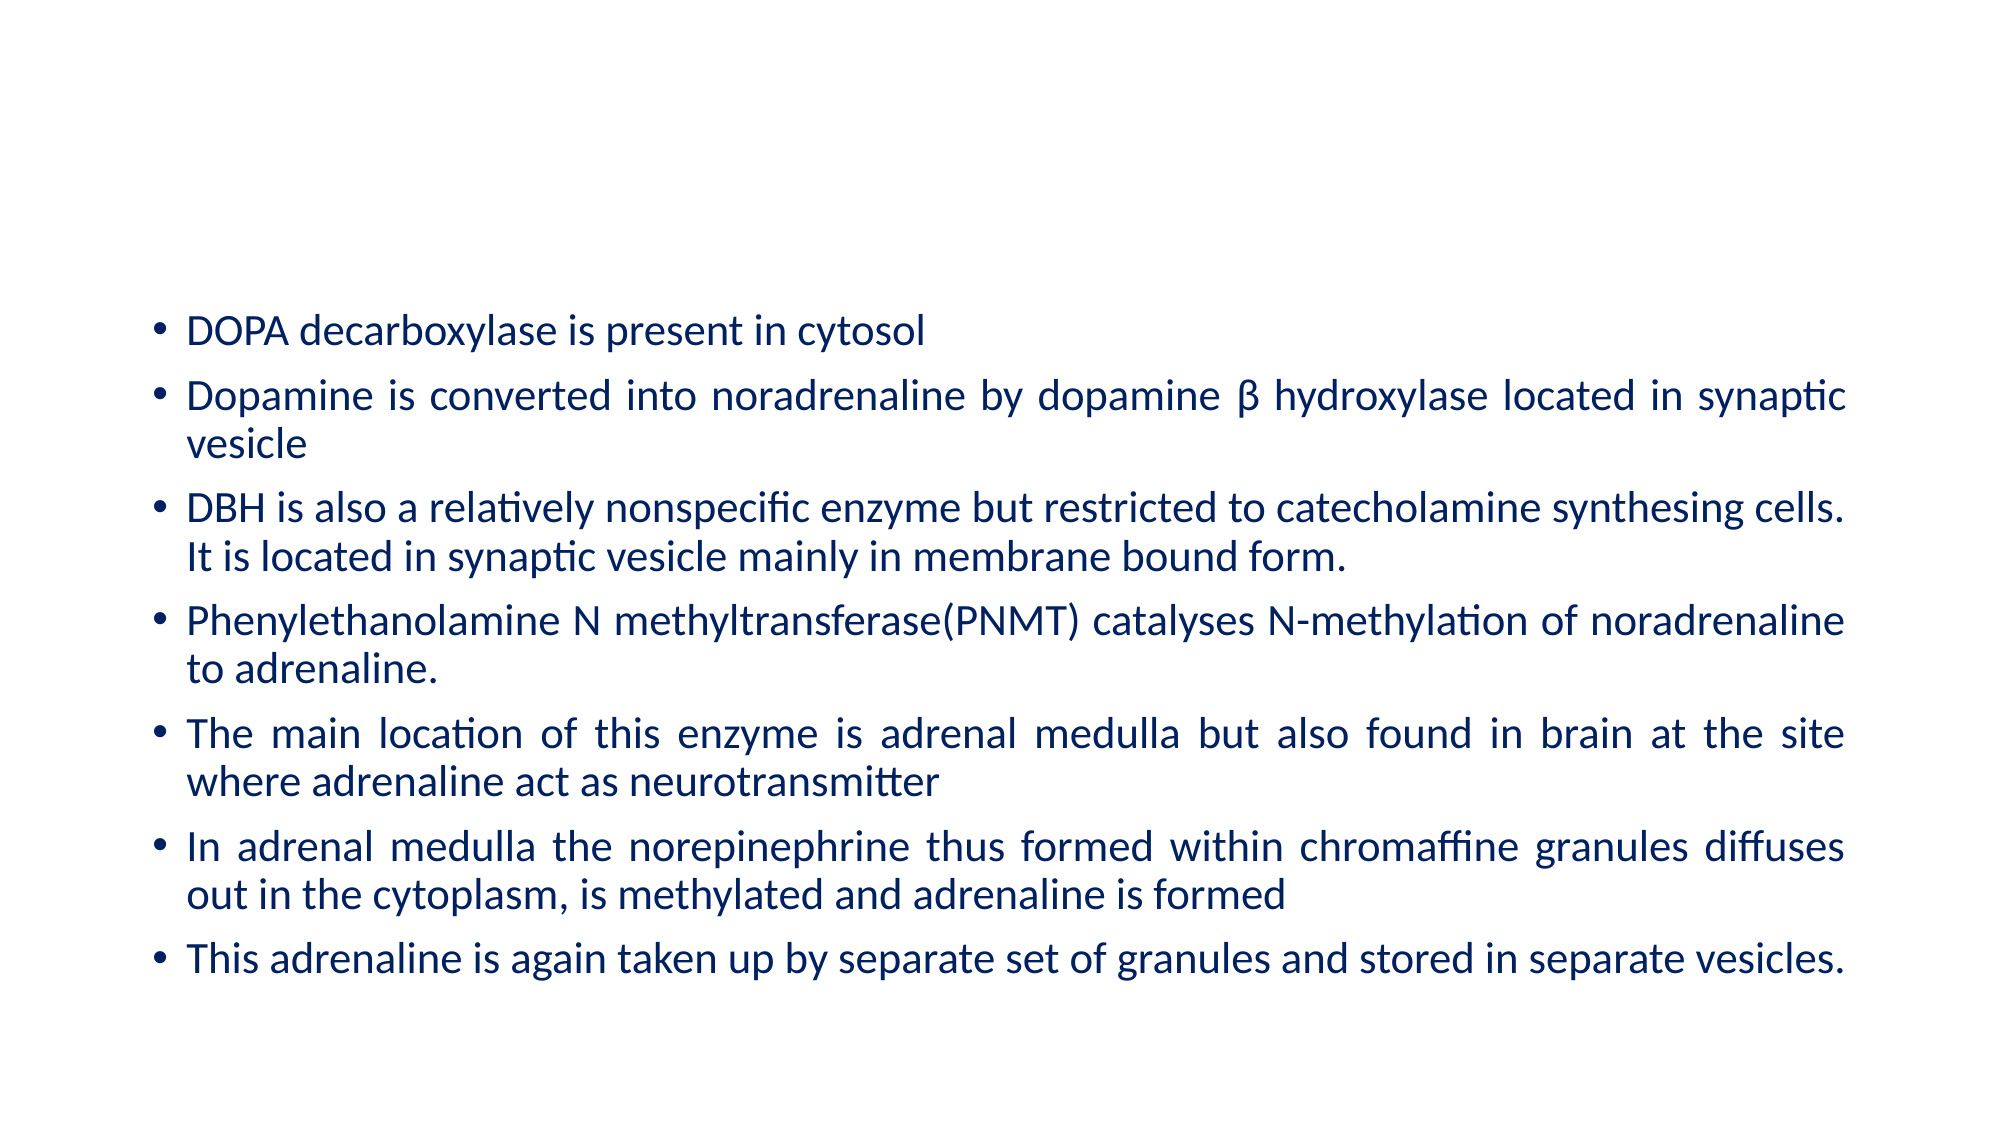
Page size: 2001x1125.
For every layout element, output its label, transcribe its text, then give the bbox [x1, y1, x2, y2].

list DOPA decarboxylase is present in cytosol Dopamine is converted into noradrenaline by dopamine β hydroxylase located in synaptic vesicle DBH is also a relatively nonspecific enzyme but restricted to catecholamine synthesing cells. It is located in synaptic vesicle mainly in membrane bound form. Phenylethanolamine N methyltransferase(PNMT) catalyses N-methylation of noradrenaline to adrenaline. The main location of this enzyme is adrenal medulla but also found in brain at the site where adrenaline act as neurotransmitter In adrenal medulla the norepinephrine thus formed within chromaffine granules diffuses out in the cytoplasm, is methylated and adrenaline is formed This adrenaline is again taken up by separate set of granules and stored in separate vesicles. [137, 299, 1863, 1014]
